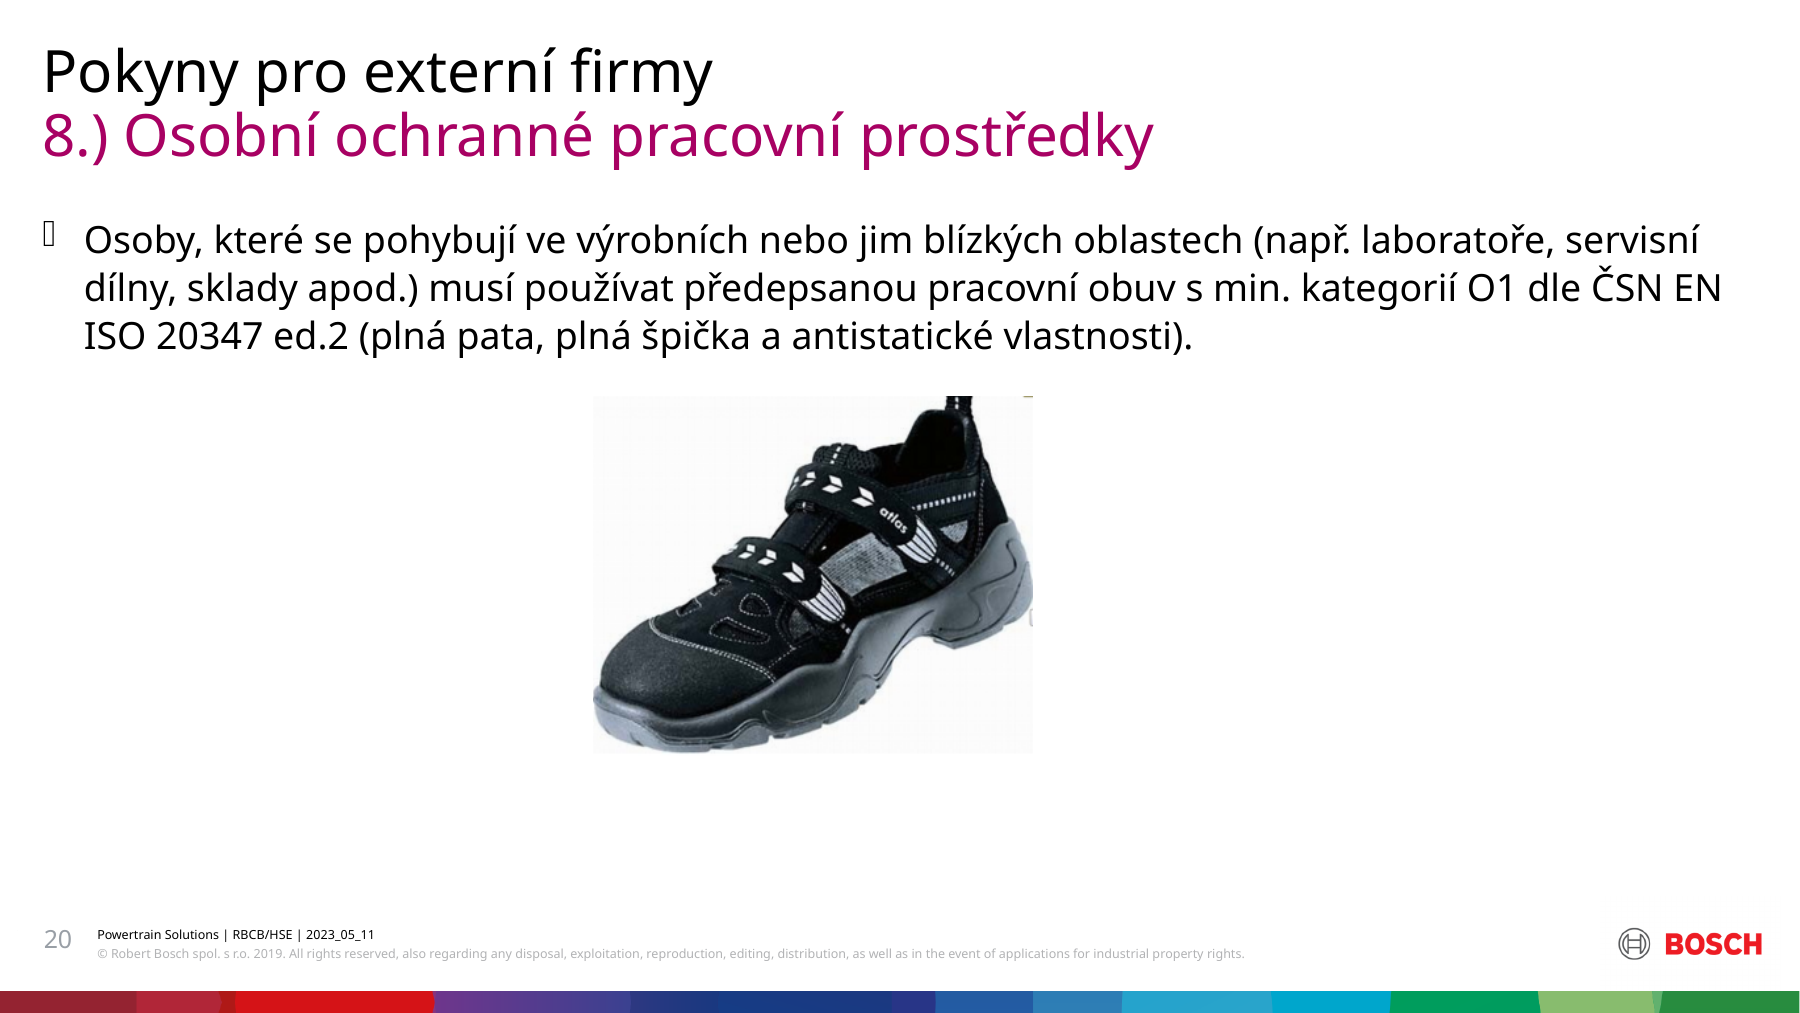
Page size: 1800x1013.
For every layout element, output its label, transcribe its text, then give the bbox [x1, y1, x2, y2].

picture [0, 905, 1272, 1013]
picture [593, 396, 1033, 759]
list Pokyny pro externí firmy [42, 42, 1757, 106]
list Osoby, které se pohybují ve výrobních nebo jim blízkých oblastech (např. laboratoře, servisní dílny, sklady apod.) musí používat předepsanou pracovní obuv s min. kategorií O1 dle ČSN EN ISO 20347 ed.2 (plná pata, plná špička a antistatické vlastnosti). [42, 212, 1758, 897]
slide_number 20 [43, 923, 92, 991]
picture [1390, 896, 1800, 1013]
title 8.) Osobní ochranné pracovní prostředky [42, 106, 1757, 171]
